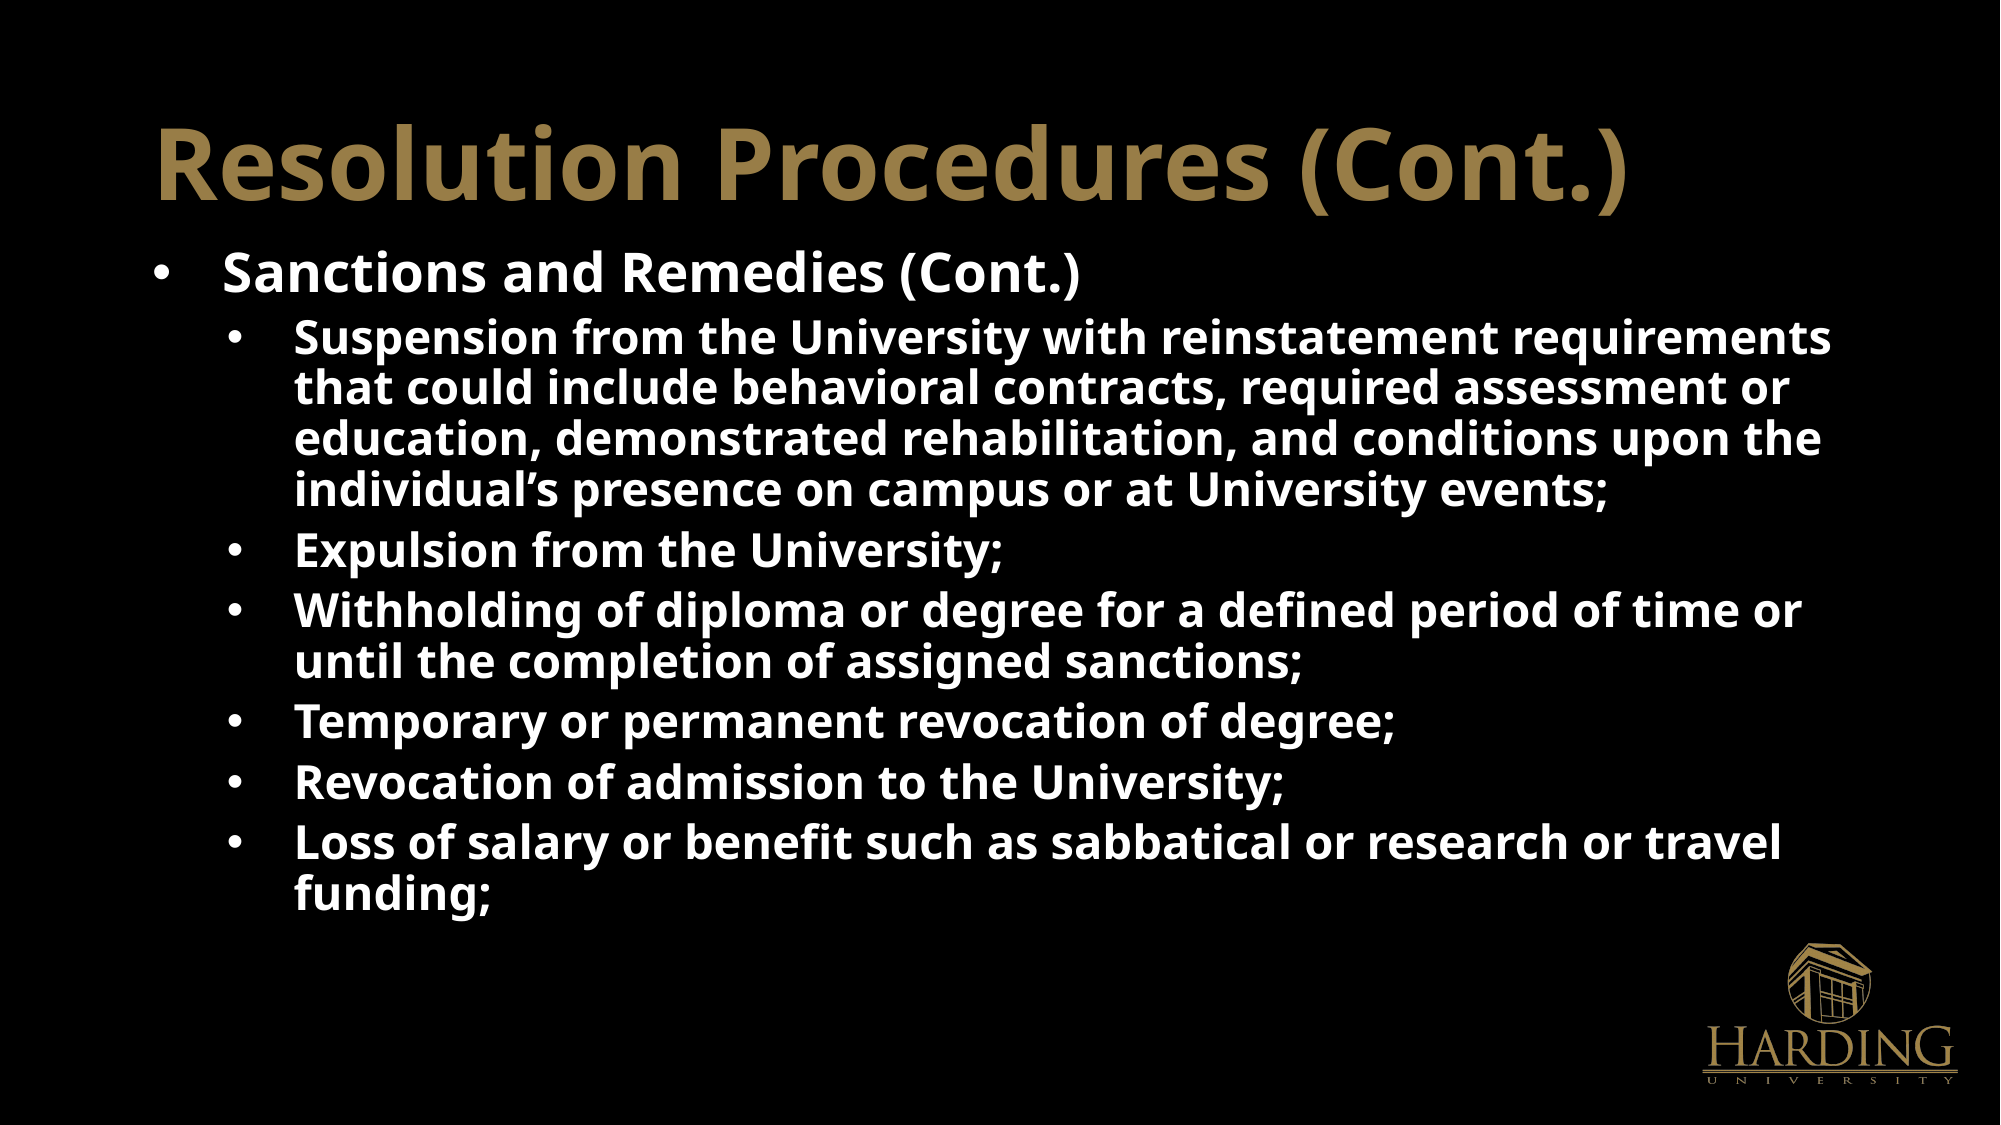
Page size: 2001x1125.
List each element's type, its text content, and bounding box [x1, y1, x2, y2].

picture [1675, 923, 1985, 1104]
title Resolution Procedures (Cont.) [137, 59, 1863, 237]
list Sanctions and Remedies (Cont.) Suspension from the University with reinstatement requirements that could include behavioral contracts, required assessment or education, demonstrated rehabilitation, and conditions upon the individual’s presence on campus or at University events; Expulsion from the University; Withholding of diploma or degree for a defined period of time or until the completion of assigned sanctions; Temporary or permanent revocation of degree; Revocation of admission to the University; Loss of salary or benefit such as sabbatical or research or travel funding; [137, 237, 1863, 952]
